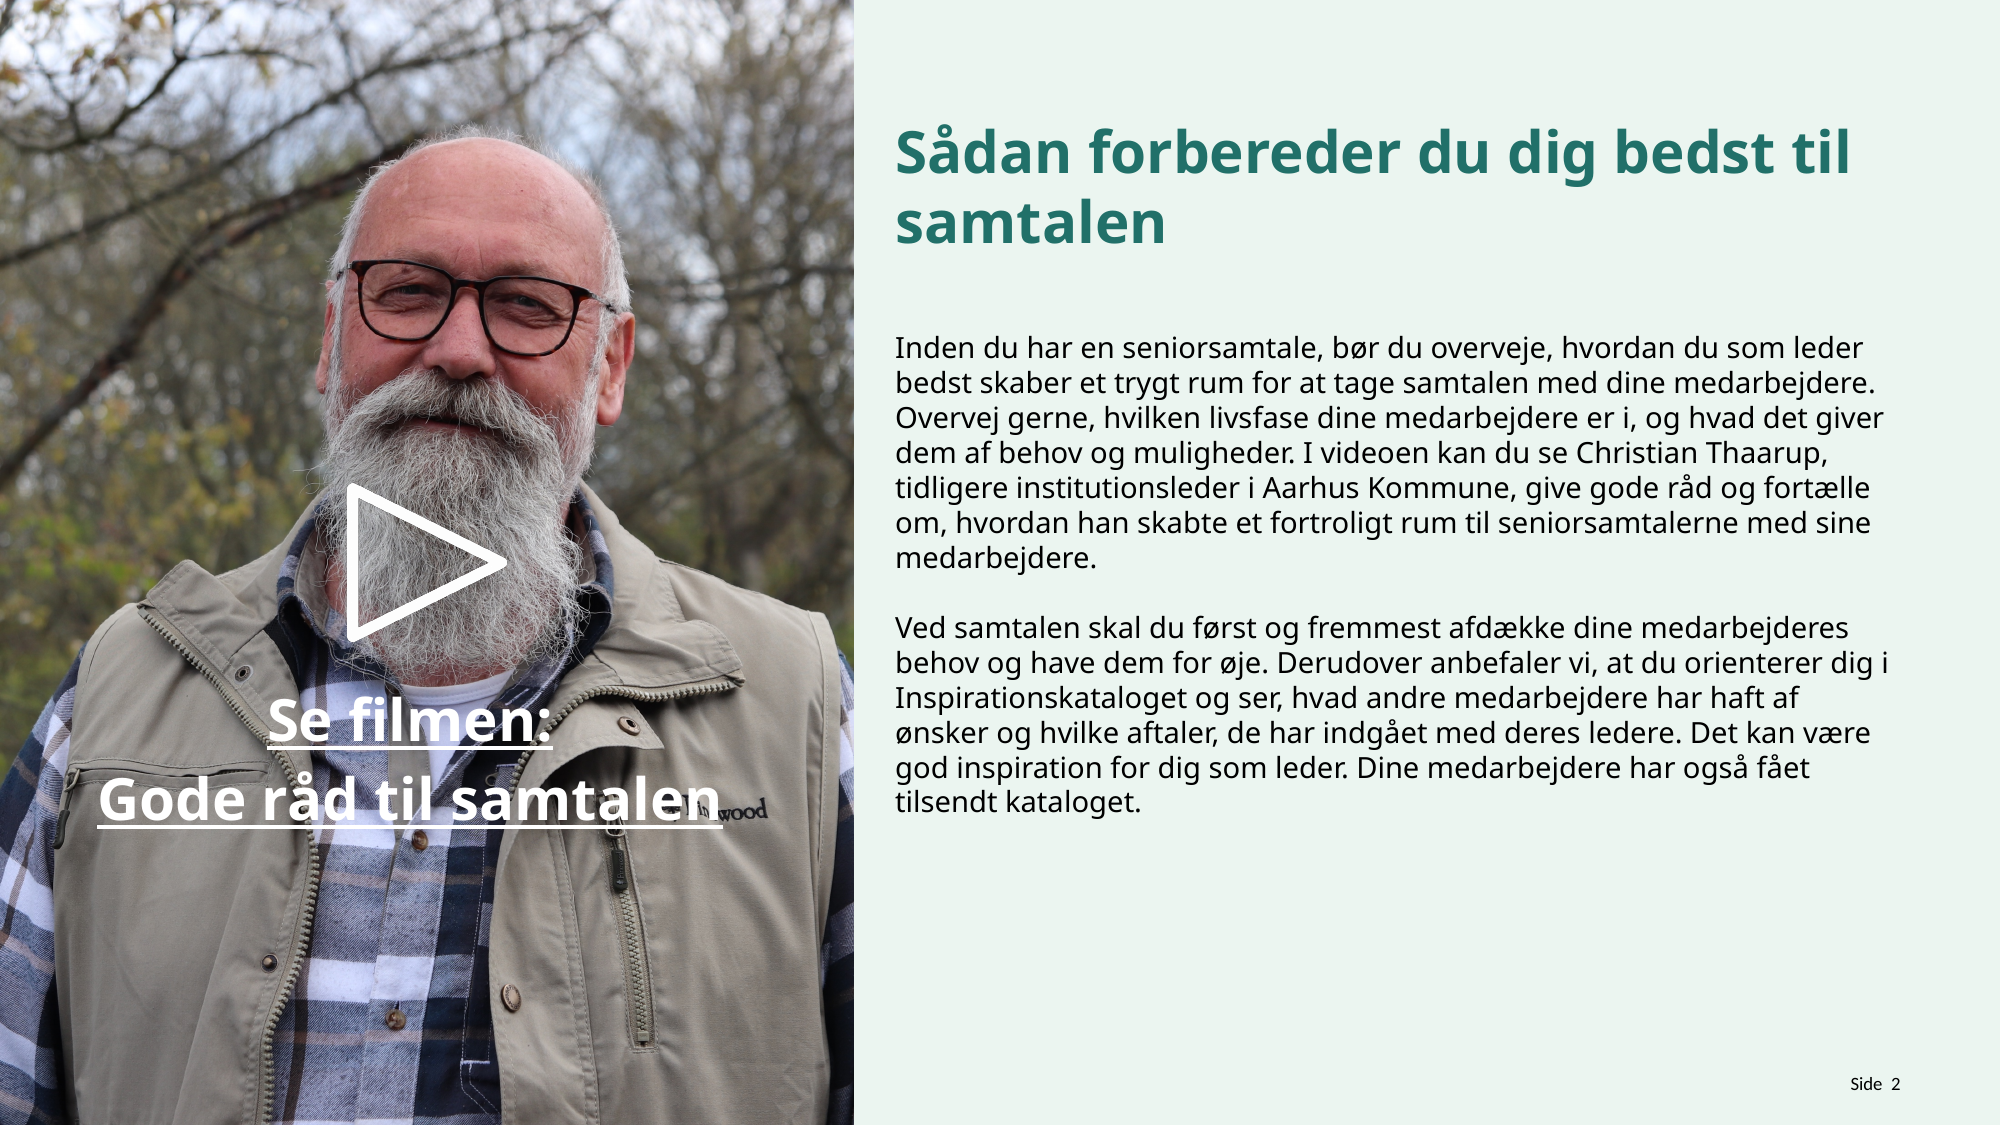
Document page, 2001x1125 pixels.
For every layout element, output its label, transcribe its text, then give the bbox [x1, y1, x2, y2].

title Sådan forbereder du dig bedst til samtalen [895, 115, 1894, 191]
text_box Inden du har en seniorsamtale, bør du overveje, hvordan du som leder bedst skaber et trygt rum for at tage samtalen med dine medarbejdere. Overvej gerne, hvilken livsfase dine medarbejdere er i, og hvad det giver dem af behov og muligheder. I videoen kan du se Christian Thaarup, tidligere institutionsleder i Aarhus Kommune, give gode råd og fortælle om, hvordan han skabte et fortroligt rum til seniorsamtalerne med sine medarbejdere. Ved samtalen skal du først og fremmest afdække dine medarbejderes behov og have dem for øje. Derudover anbefaler vi, at du orienterer dig i Inspirationskataloget og ser, hvad andre medarbejdere har haft af ønsker og hvilke aftaler, de har indgået med deres ledere. Det kan være god inspiration for dig som leder. Dine medarbejdere har også fået tilsendt kataloget. [895, 329, 1894, 959]
text_box [1497, 66, 1936, 228]
picture [0, 0, 854, 1125]
